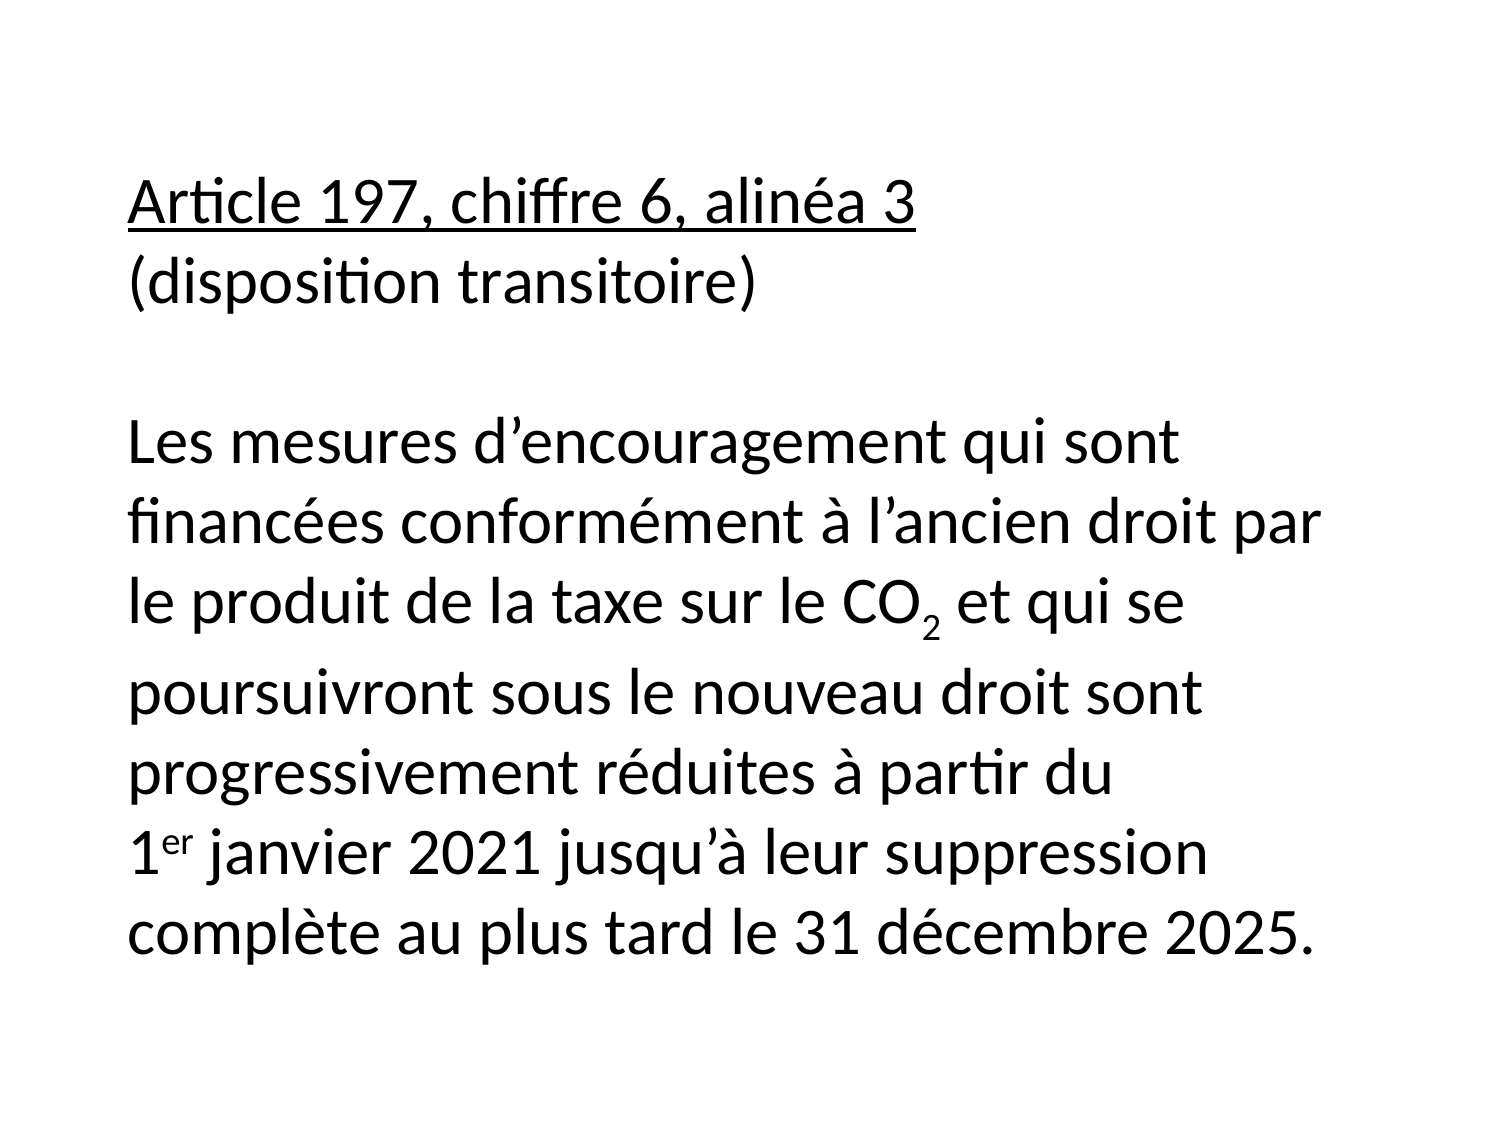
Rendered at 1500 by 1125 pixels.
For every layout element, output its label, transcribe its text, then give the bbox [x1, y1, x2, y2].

title Article 197, chiffre 6, alinéa 3 (disposition transitoire) Les mesures d’encouragement qui sont financées conformément à l’ancien droit par le produit de la taxe sur le CO2 et qui se poursuivront sous le nouveau droit sont progressivement réduites à partir du 1er janvier 2021 jusqu’à leur suppression complète au plus tard le 31 décembre 2025. [112, 90, 1388, 1035]
